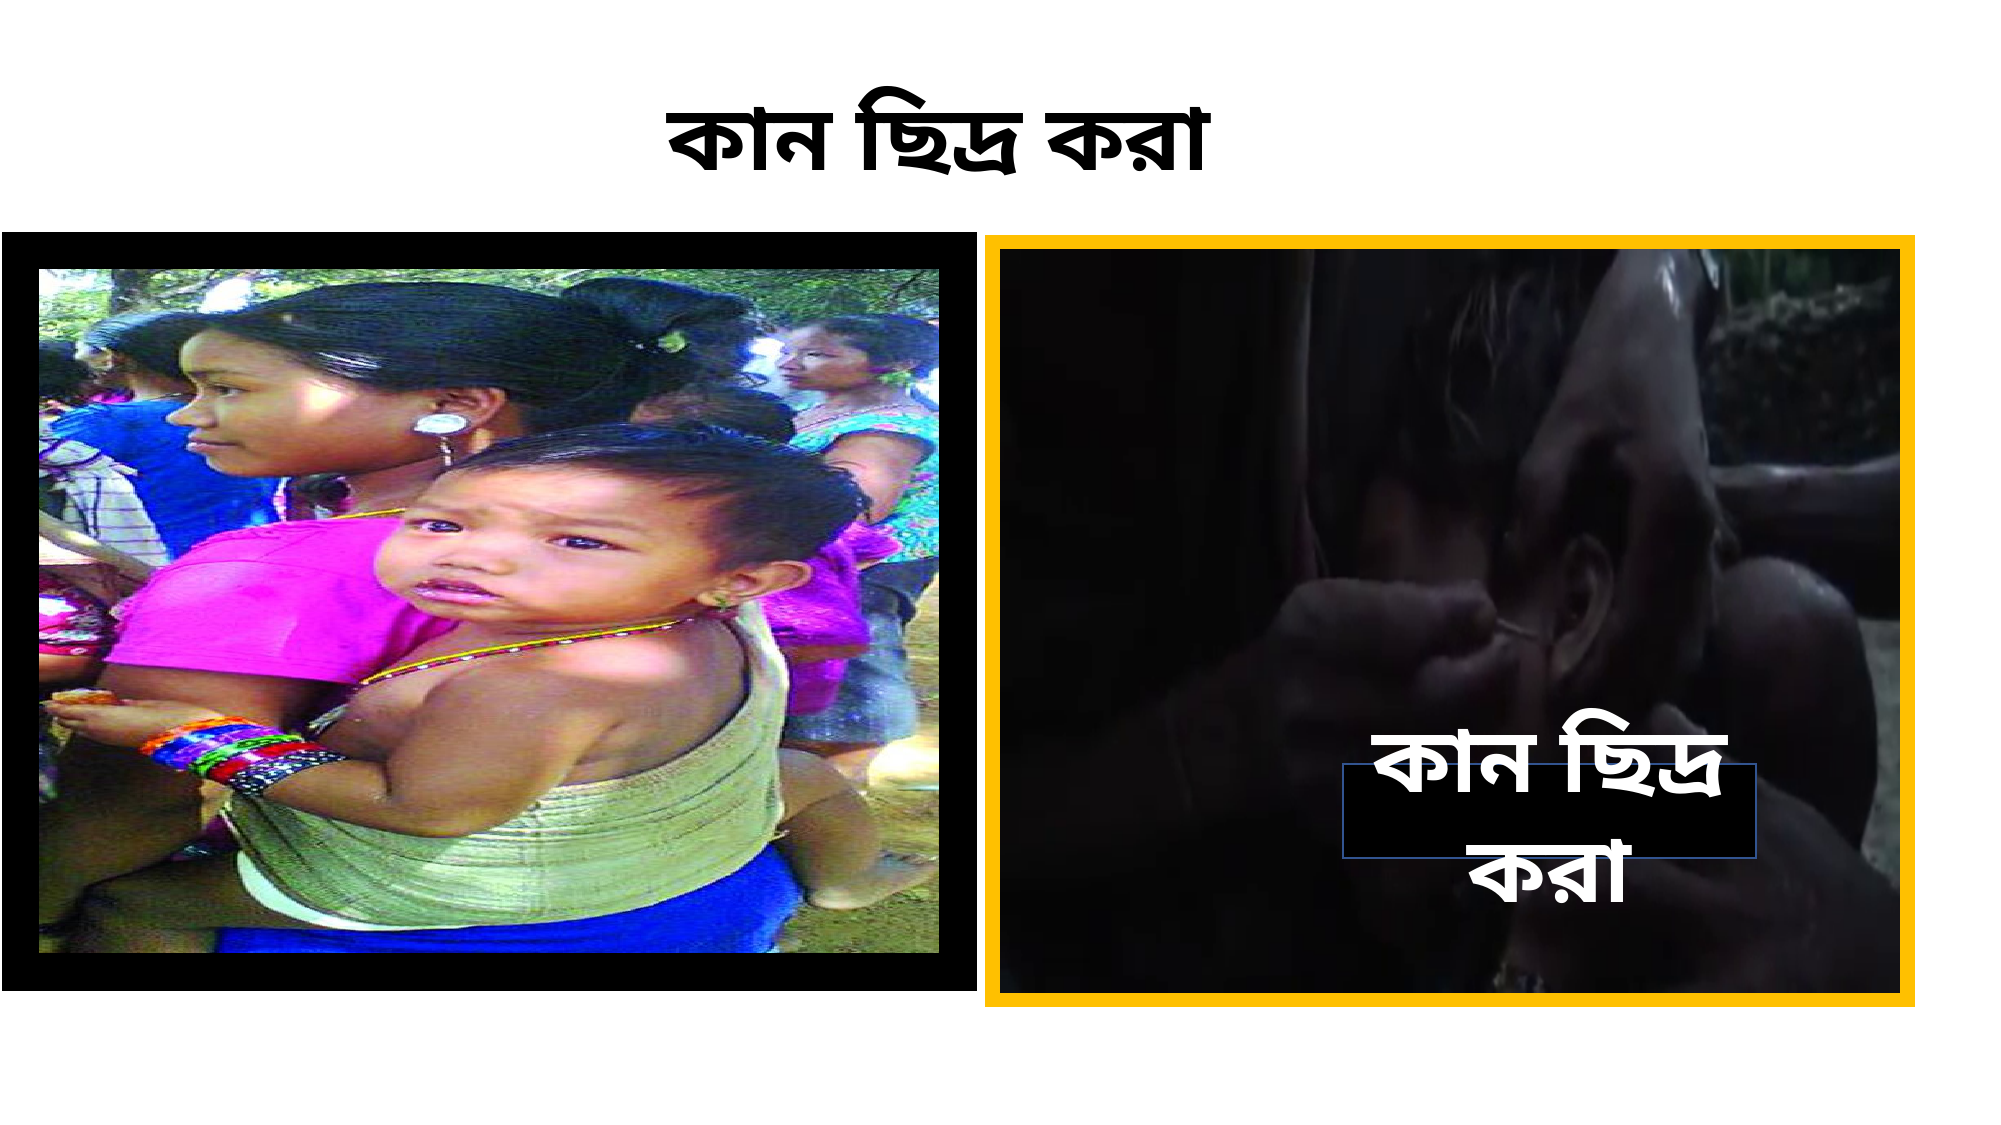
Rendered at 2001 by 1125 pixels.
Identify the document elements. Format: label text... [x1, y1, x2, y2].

picture [999, 249, 1900, 993]
picture [38, 269, 939, 953]
text_box কান ছিদ্র করা [652, 71, 1226, 197]
